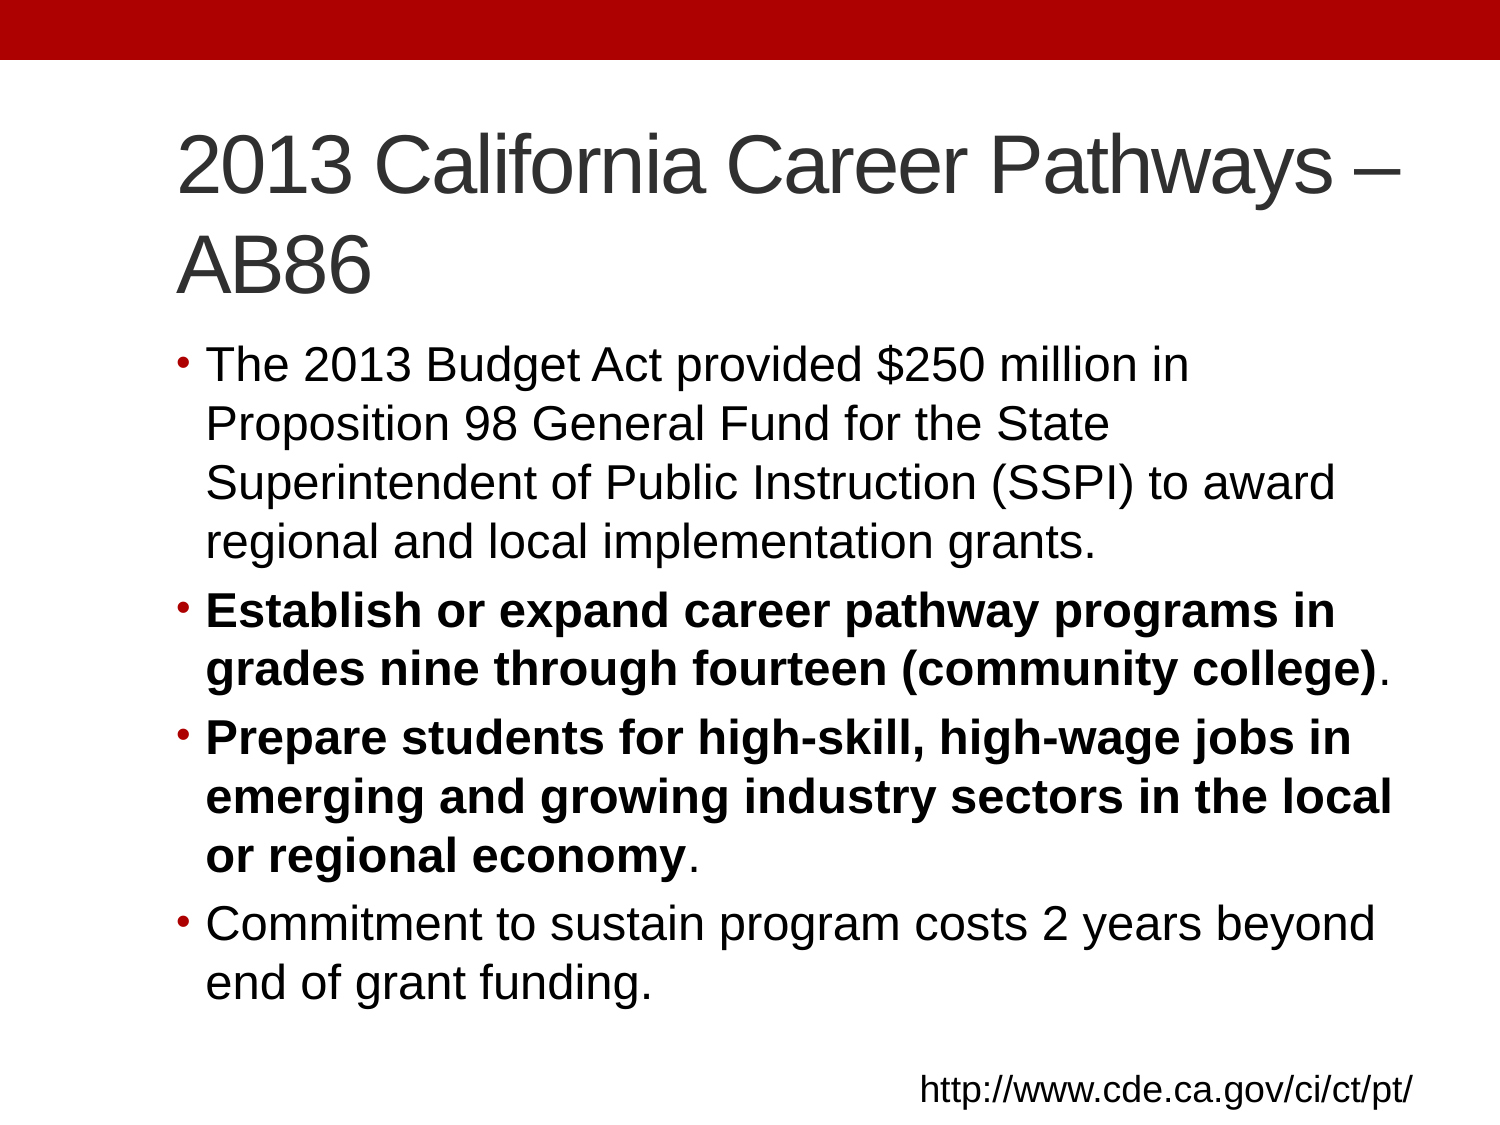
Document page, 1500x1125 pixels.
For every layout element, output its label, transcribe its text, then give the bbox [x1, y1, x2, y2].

list The 2013 Budget Act provided $250 million in Proposition 98 General Fund for the State Superintendent of Public Instruction (SSPI) to award regional and local implementation grants. Establish or expand career pathway programs in grades nine through fourteen (community college). Prepare students for high-skill, high-wage jobs in emerging and growing industry sectors in the local or regional economy. Commitment to sustain program costs 2 years beyond end of grant funding. [161, 325, 1425, 1071]
text_box http://www.cde.ca.gov/ci/ct/pt/ [904, 1057, 1429, 1118]
title 2013 California Career Pathways – AB86 [161, 75, 1425, 325]
